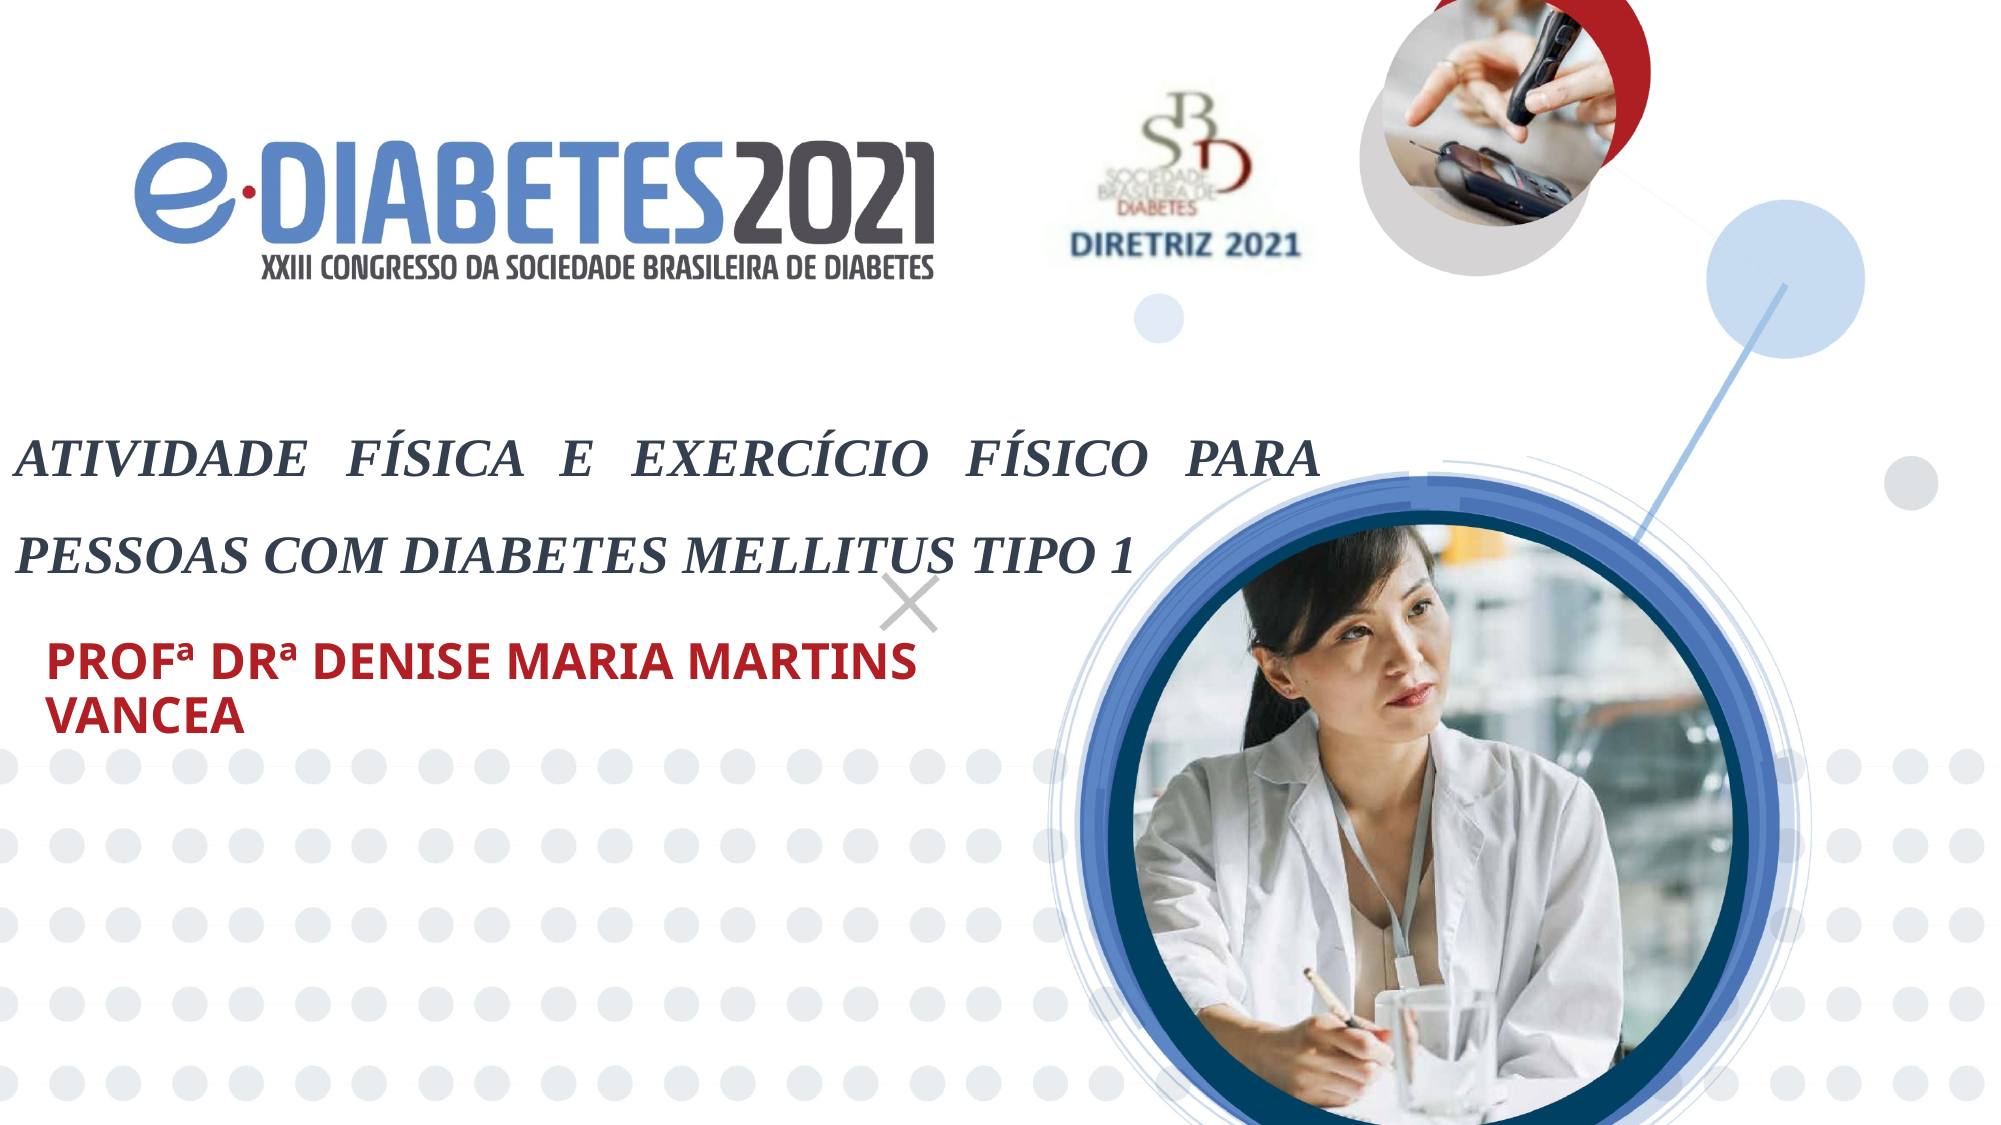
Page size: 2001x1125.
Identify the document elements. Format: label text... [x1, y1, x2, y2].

list PROFª DRª DENISE MARIA MARTINS VANCEA [30, 628, 1109, 777]
picture [0, 0, 2000, 1125]
list ATIVIDADE FÍSICA E EXERCÍCIO FÍSICO PARA PESSOAS COM DIABETES MELLITUS TIPO 1 E 1 [0, 382, 1337, 640]
